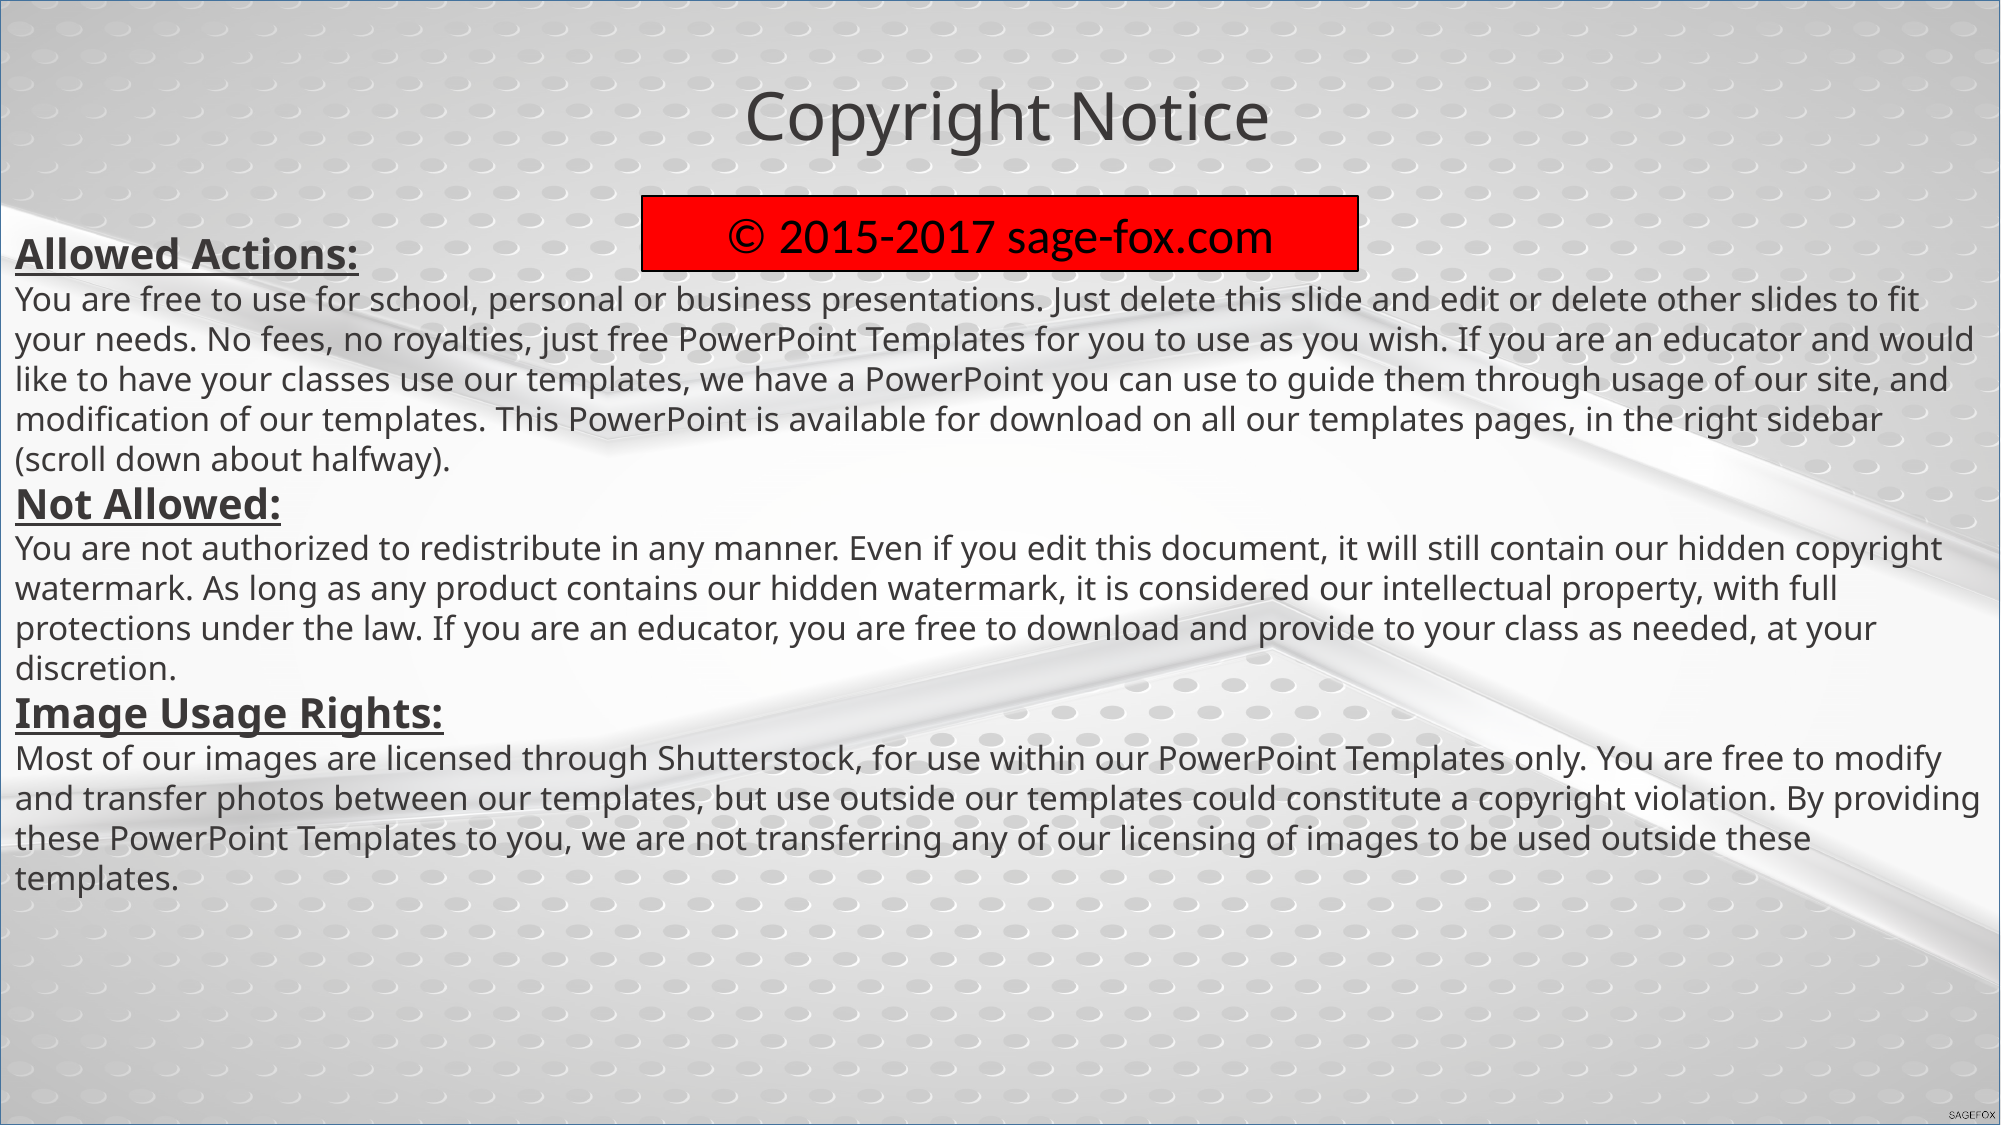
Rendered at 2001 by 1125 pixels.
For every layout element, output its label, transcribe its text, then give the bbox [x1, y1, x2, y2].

title Copyright Notice [493, 60, 1524, 178]
text_box © 2015-2017 sage-fox.com [641, 196, 1358, 272]
text_box Allowed Actions: You are free to use for school, personal or business presentations. Just delete this slide and edit or delete other slides to fit your needs. No fees, no royalties, just free PowerPoint Templates for you to use as you wish. If you are an educator and would like to have your classes use our templates, we have a PowerPoint you can use to guide them through usage of our site, and modification of our templates. This PowerPoint is available for download on all our templates pages, in the right sidebar (scroll down about halfway). Not Allowed: You are not authorized to redistribute in any manner. Even if you edit this document, it will still contain our hidden copyright watermark. As long as any product contains our hidden watermark, it is considered our intellectual property, with full protections under the law. If you are an educator, you are free to download and provide to your class as needed, at your discretion. Image Usage Rights: Most of our images are licensed through Shutterstock, for use within our PowerPoint Templates only. You are free to modify and transfer photos between our templates, but use outside our templates could constitute a copyright violation. By providing these PowerPoint Templates to you, we are not transferring any of our licensing of images to be used outside these templates. [0, 0, 2000, 1125]
